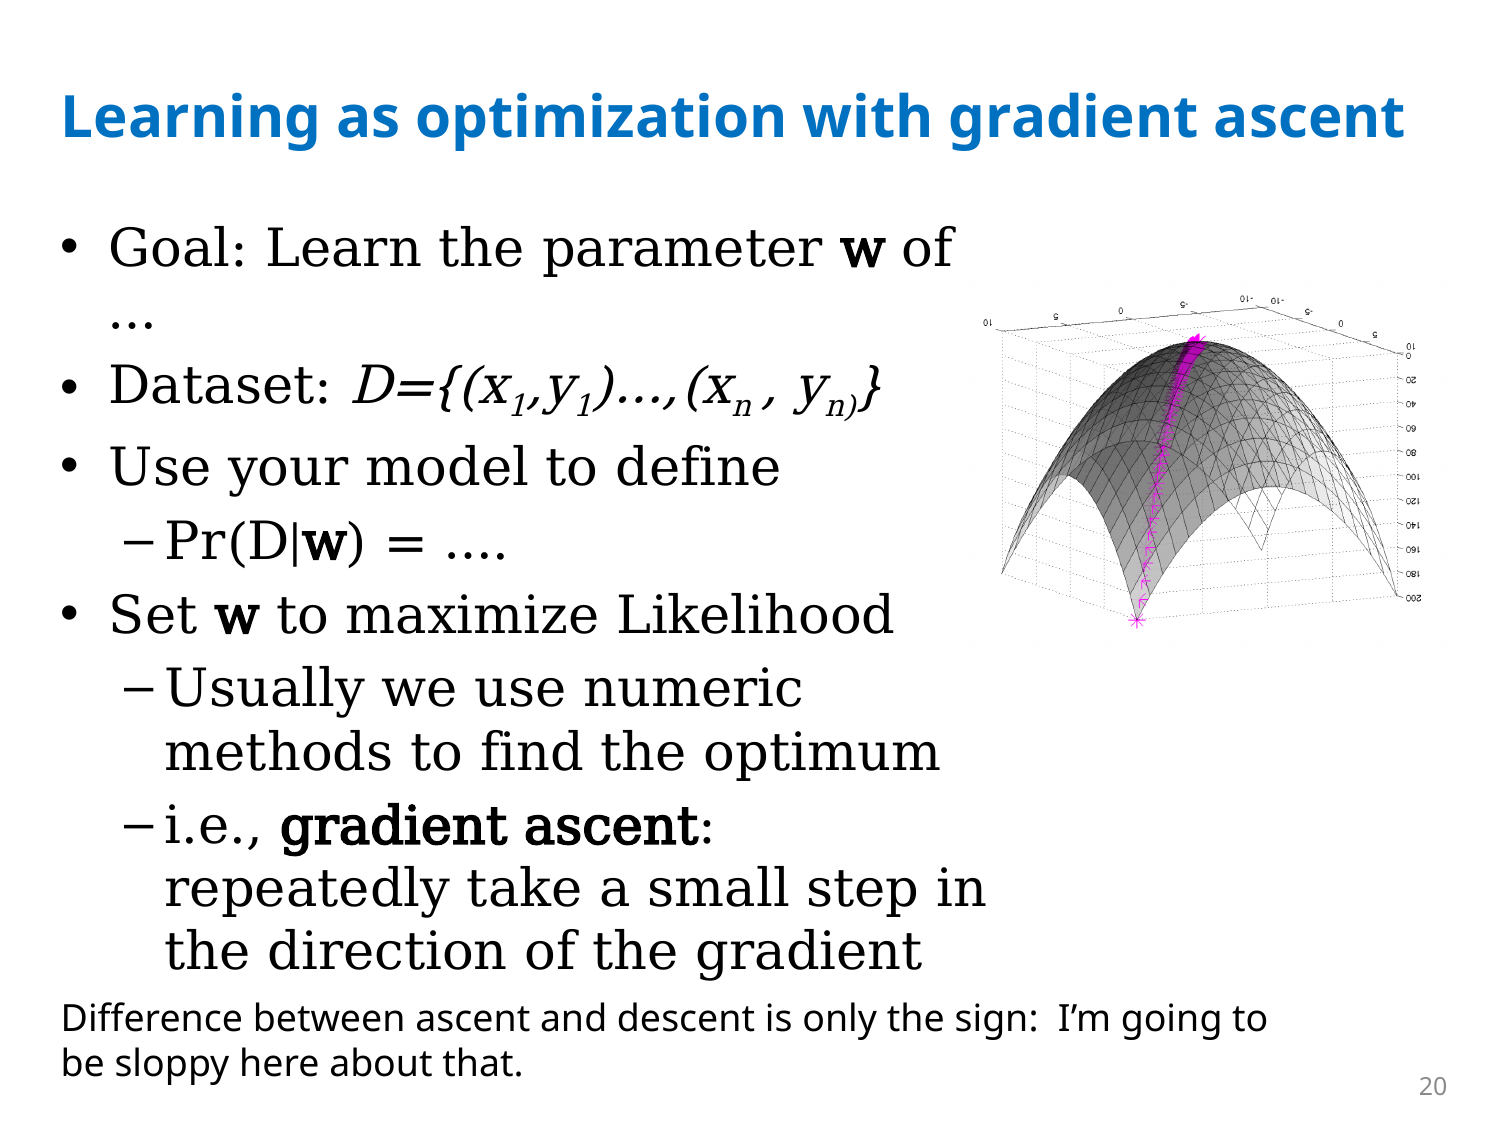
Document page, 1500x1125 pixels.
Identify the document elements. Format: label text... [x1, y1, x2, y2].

slide_number 20 [1112, 1057, 1463, 1118]
text_box Difference between ascent and descent is only the sign: I’m going to be sloppy here about that. [45, 986, 1326, 1092]
list Goal: Learn the parameter w of … Dataset: D={(x1,y1)…,(xn , yn)} Use your model to define Pr(D|w) = …. Set w to maximize Likelihood Usually we use numeric methods to find the optimum i.e., gradient ascent: repeatedly take a small step in the direction of the gradient [45, 206, 1008, 986]
picture [952, 264, 1463, 648]
title Learning as optimization with gradient ascent [45, 47, 1465, 180]
